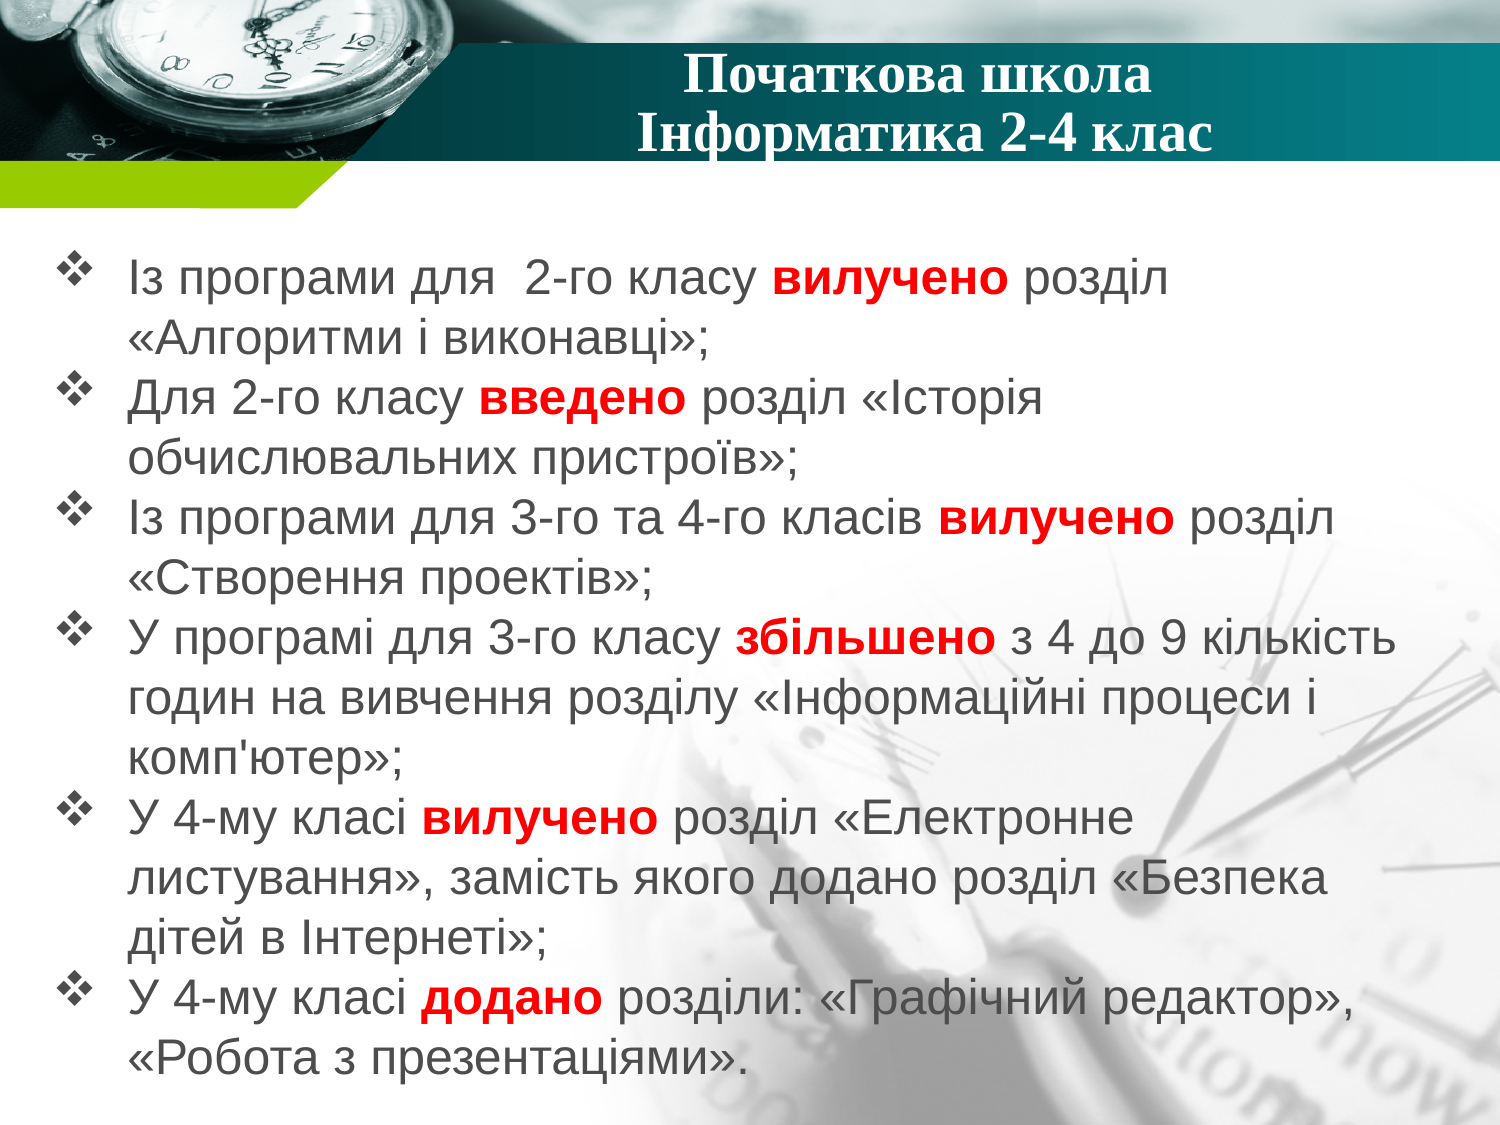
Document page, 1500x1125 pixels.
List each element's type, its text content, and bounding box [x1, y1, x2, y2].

picture [0, 0, 1500, 160]
text_box Із програми для 2-го класу вилучено розділ «Алгоритми і виконавці»; Для 2-го класу введено розділ «Історія обчислювальних пристроїв»; Із програми для 3-го та 4-го класів вилучено розділ «Створення проектів»; У програмі для 3-го класу збільшено з 4 до 9 кількість годин на вивчення розділу «Інформаційні процеси і комп'ютер»; У 4-му класі вилучено розділ «Електронне листування», замість якого додано розділ «Безпека дітей в Інтернеті»; У 4-му класі додано розділи: «Графічний редактор», «Робота з презентаціями». [37, 237, 1450, 1093]
text_box Початкова школа Інформатика 2-4 клас [487, 37, 1363, 172]
picture [513, 467, 1500, 1125]
